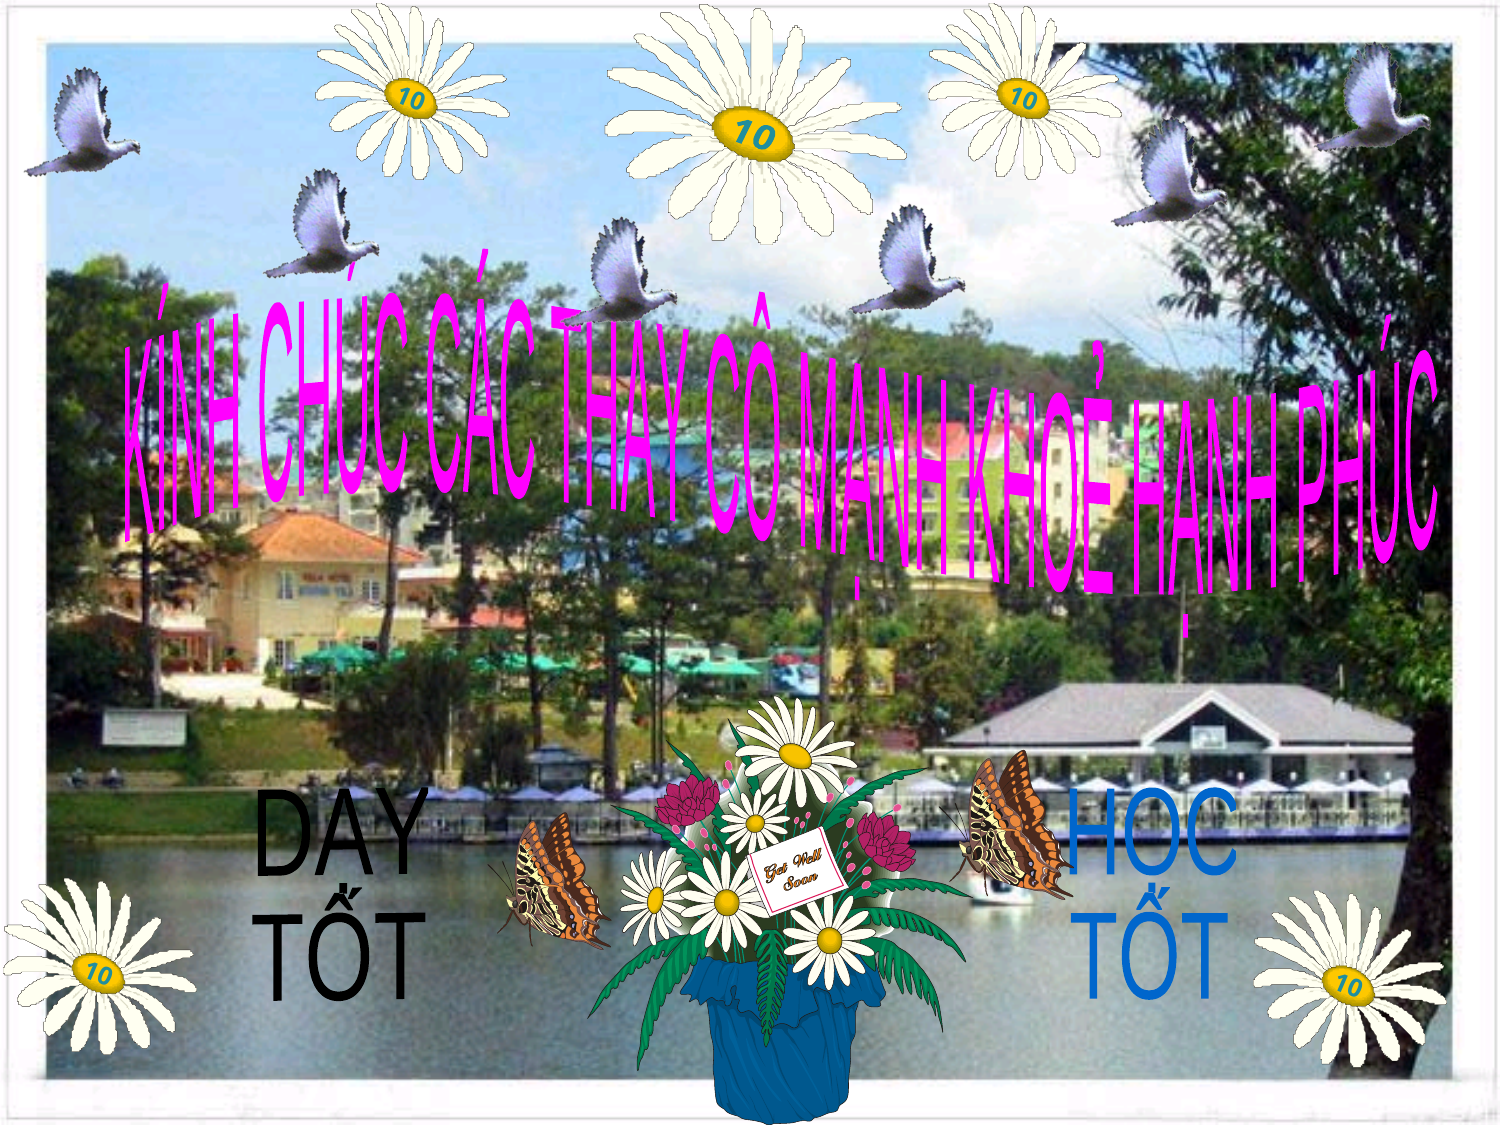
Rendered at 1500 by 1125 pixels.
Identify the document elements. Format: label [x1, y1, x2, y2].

text_box [312, 0, 515, 184]
picture [0, 0, 1500, 1125]
text_box [599, 0, 915, 251]
text_box [0, 874, 202, 1059]
text_box [924, 0, 1127, 184]
text_box [1249, 887, 1452, 1072]
text_box [587, 695, 974, 1125]
